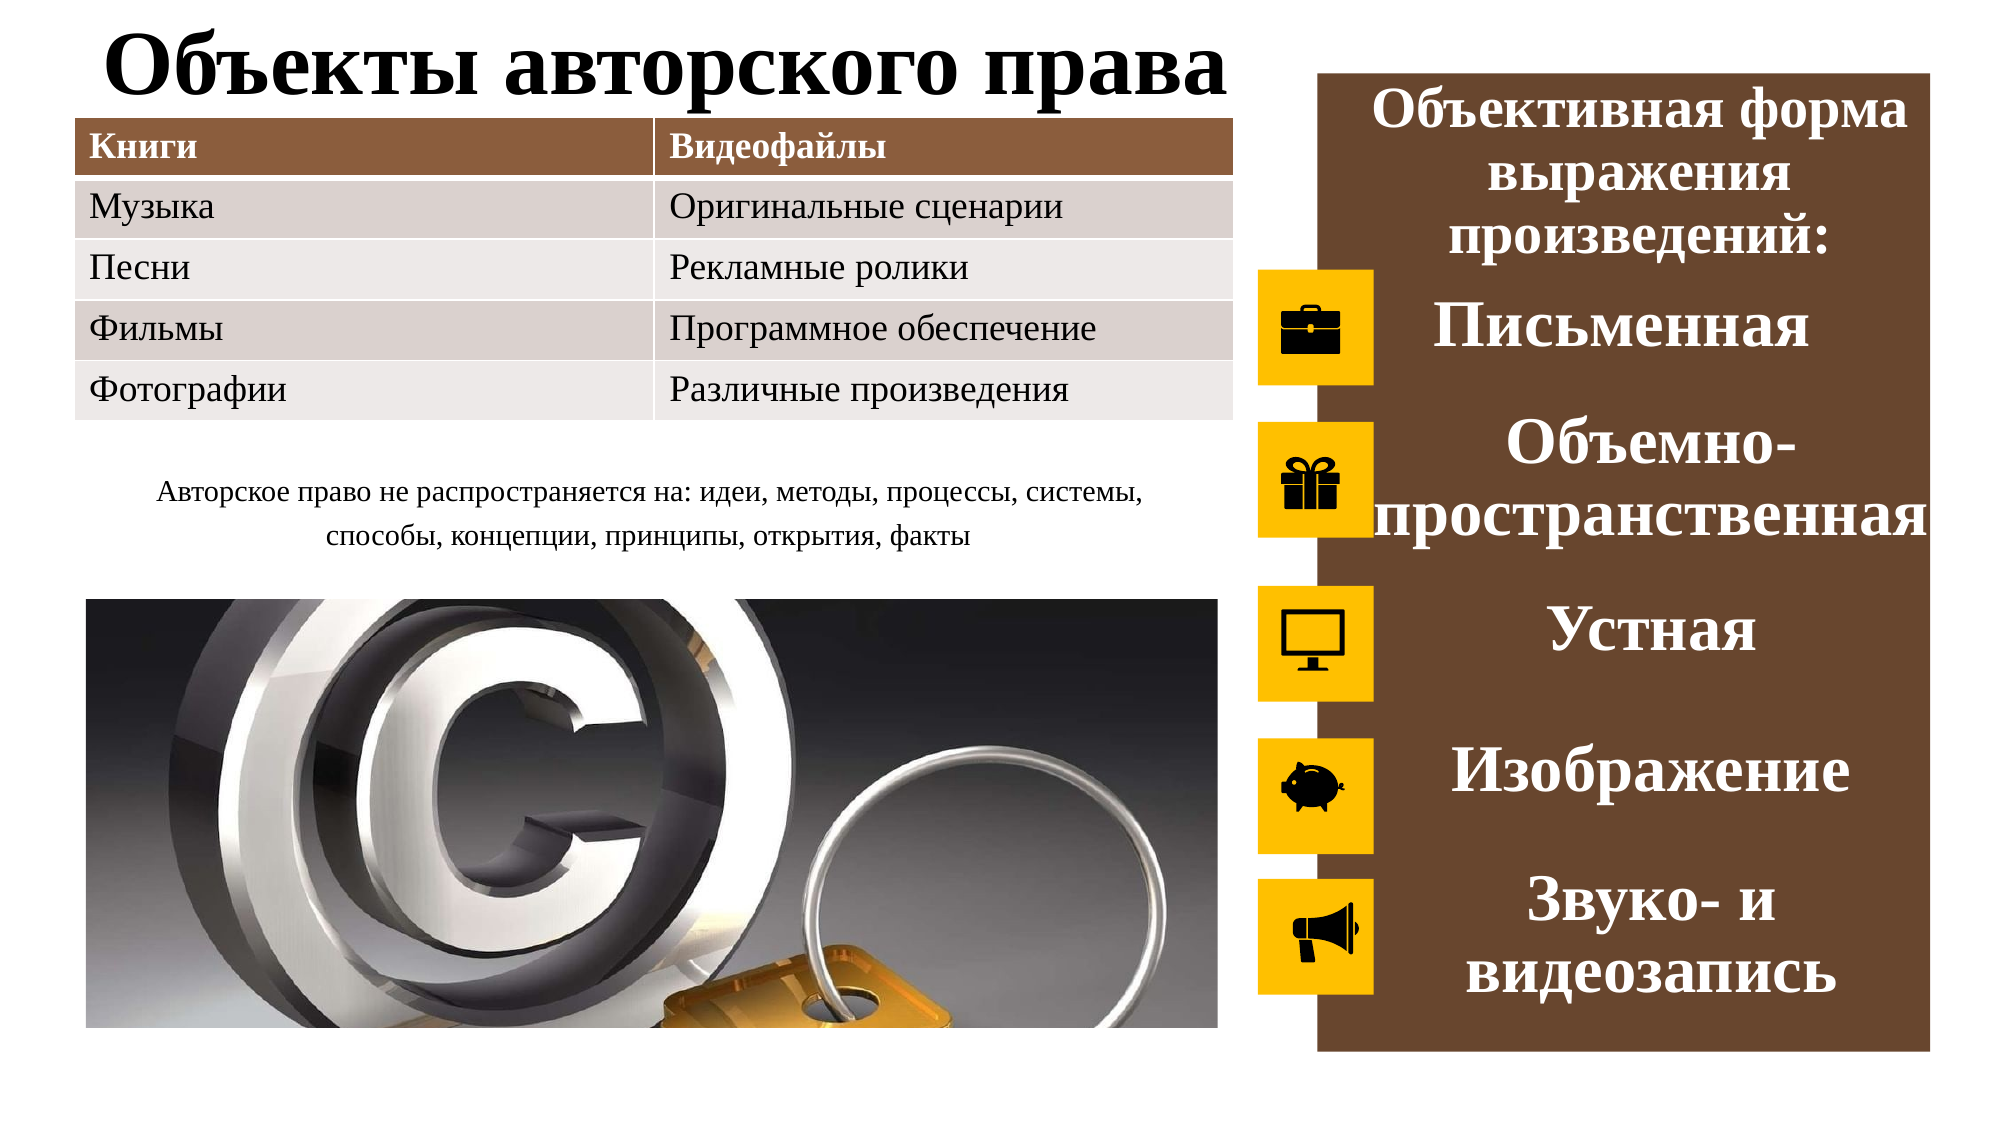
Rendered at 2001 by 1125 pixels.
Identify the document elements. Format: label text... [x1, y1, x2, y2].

table_cell Оригинальные сценарии [655, 181, 1233, 238]
text_box [1257, 585, 1375, 703]
text_box Объемно-пространственная [1351, 398, 1952, 559]
table_cell Рекламные ролики [655, 240, 1233, 299]
title Объекты авторского права [50, 23, 1282, 106]
text_box [1281, 761, 1345, 812]
table_header Видеофайлы [655, 118, 1233, 175]
text_box Объективная форма выражения произведений: [1351, 70, 1929, 231]
table_cell Программное обеспечение [655, 301, 1233, 360]
text_box Звуко- и видеозапись [1363, 887, 1941, 1016]
text_box [1257, 421, 1375, 539]
text_box Изображение [1363, 726, 1941, 887]
table_cell Различные произведения [655, 361, 1233, 420]
text_box Устная [1363, 585, 1941, 726]
table_cell Музыка [75, 181, 653, 238]
picture [85, 599, 1218, 1028]
text_box [1257, 737, 1363, 855]
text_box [1281, 304, 1341, 355]
list Авторское право не распространяется на: идеи, методы, процессы, системы, способы, концепции, принципы, открытия, факты [85, 457, 1211, 563]
text_box [1257, 878, 1363, 996]
text_box Письменная [1304, 281, 1941, 421]
text_box [1257, 268, 1375, 386]
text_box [1281, 609, 1345, 671]
table_cell Фотографии [75, 361, 653, 420]
table_cell Фильмы [75, 301, 653, 360]
table_cell Песни [75, 240, 653, 299]
table_header Книги [75, 118, 653, 175]
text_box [1292, 902, 1359, 963]
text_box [1281, 456, 1340, 510]
